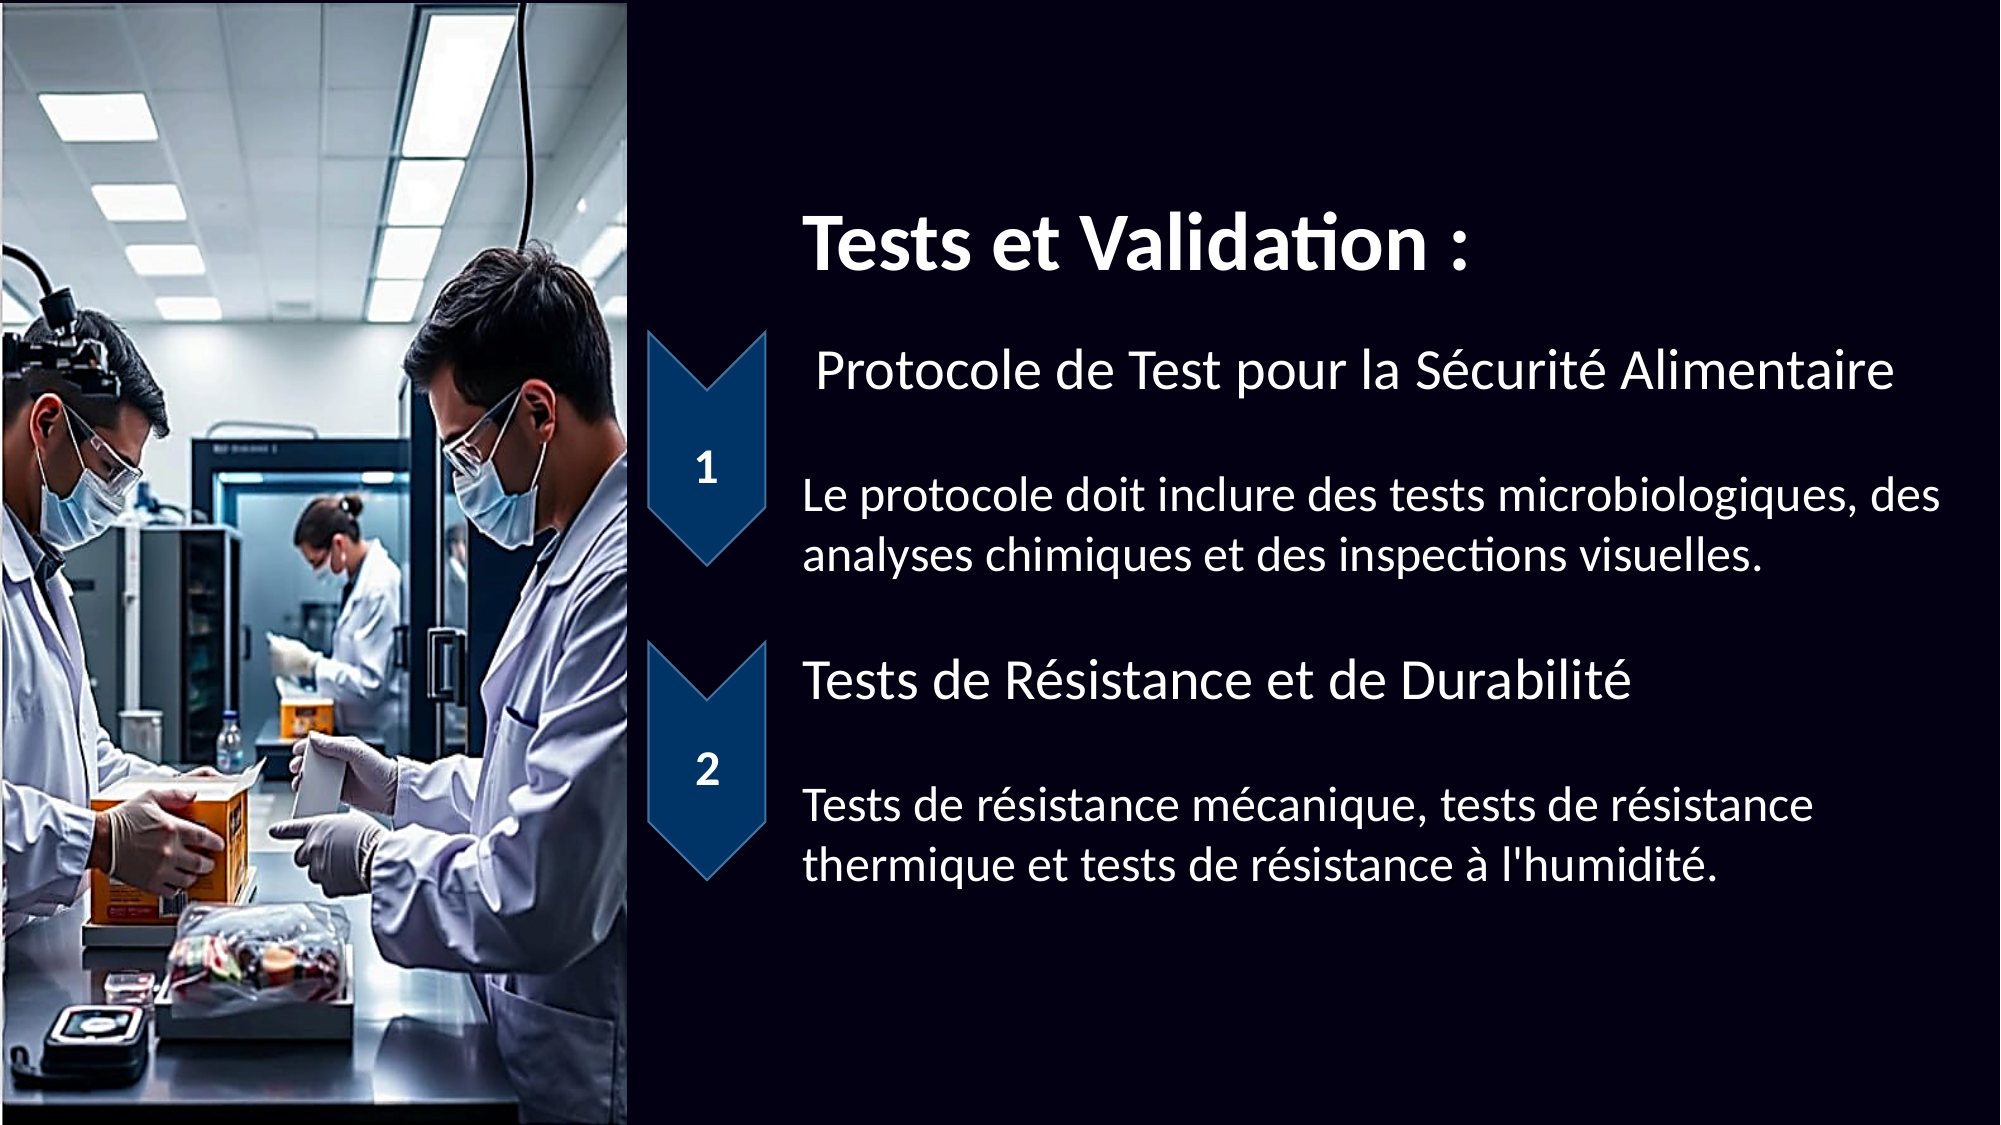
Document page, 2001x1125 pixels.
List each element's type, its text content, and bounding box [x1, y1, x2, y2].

text_box 1 [667, 426, 747, 502]
text_box [647, 639, 767, 882]
text_box [647, 329, 767, 568]
picture [0, 3, 627, 1125]
text_box Tests et Validation : Protocole de Test pour la Sécurité Alimentaire Le protocole doit inclure des tests microbiologiques, des analyses chimiques et des inspections visuelles. Tests de Résistance et de Durabilité Tests de résistance mécanique, tests de résistance thermique et tests de résistance à l'humidité. [787, 179, 2000, 899]
text_box 2 [680, 728, 734, 803]
